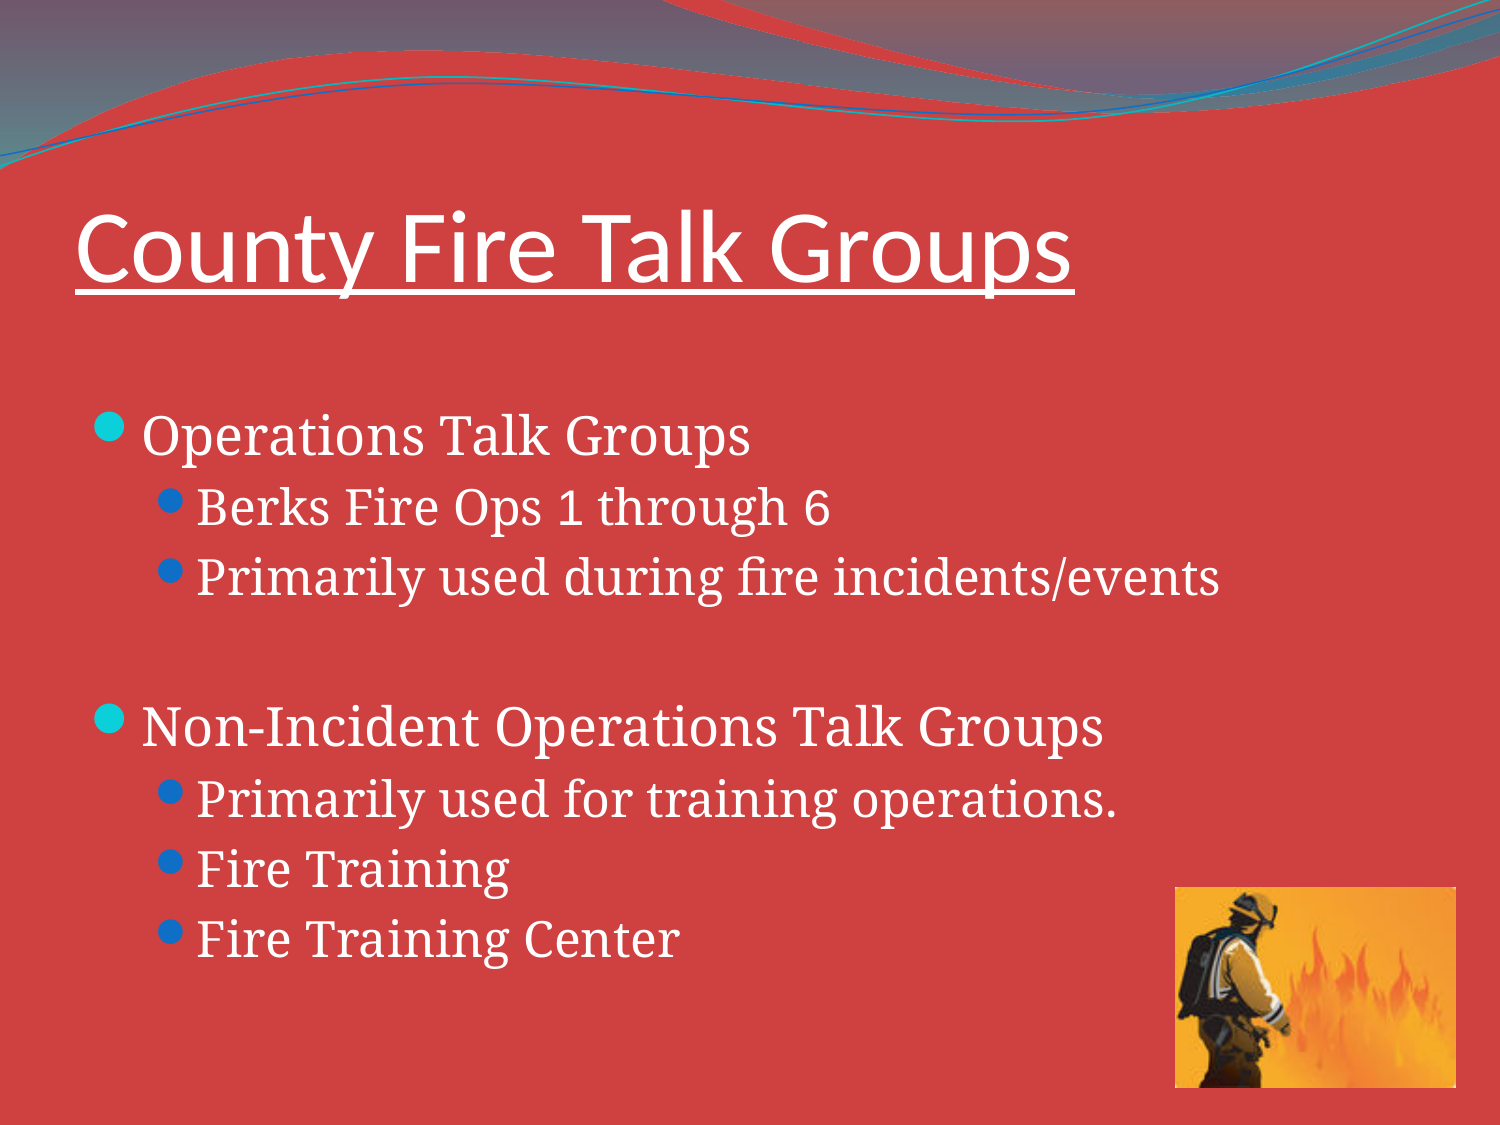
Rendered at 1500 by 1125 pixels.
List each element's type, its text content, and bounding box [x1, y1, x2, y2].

title County Fire Talk Groups [75, 115, 1425, 304]
picture [1174, 887, 1456, 1088]
list Operations Talk Groups Berks Fire Ops 1 through 6 Primarily used during fire incidents/events Non-Incident Operations Talk Groups Primarily used for training operations. Fire Training Fire Training Center [75, 317, 1425, 1038]
